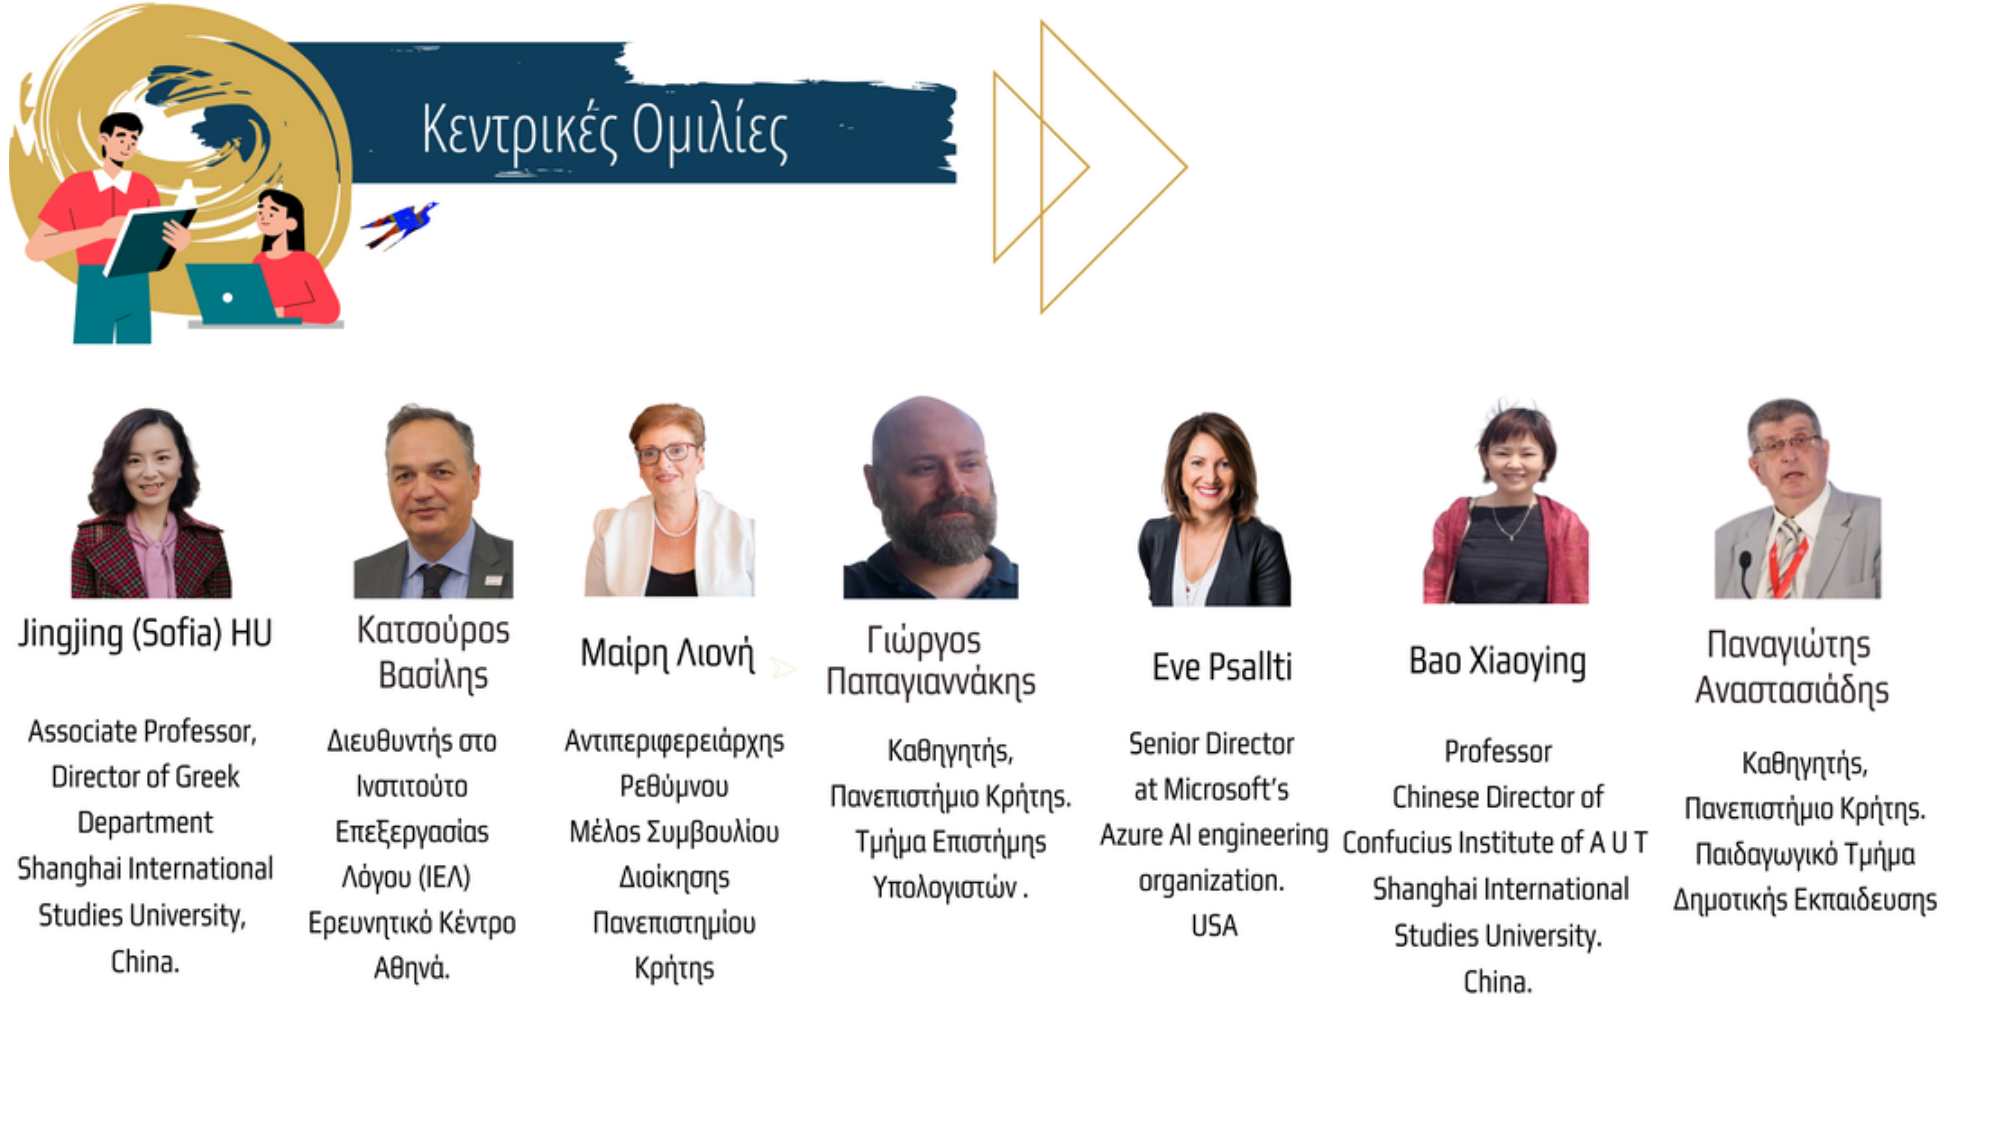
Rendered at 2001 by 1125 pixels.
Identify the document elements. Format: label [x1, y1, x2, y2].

picture [9, 0, 1994, 1003]
